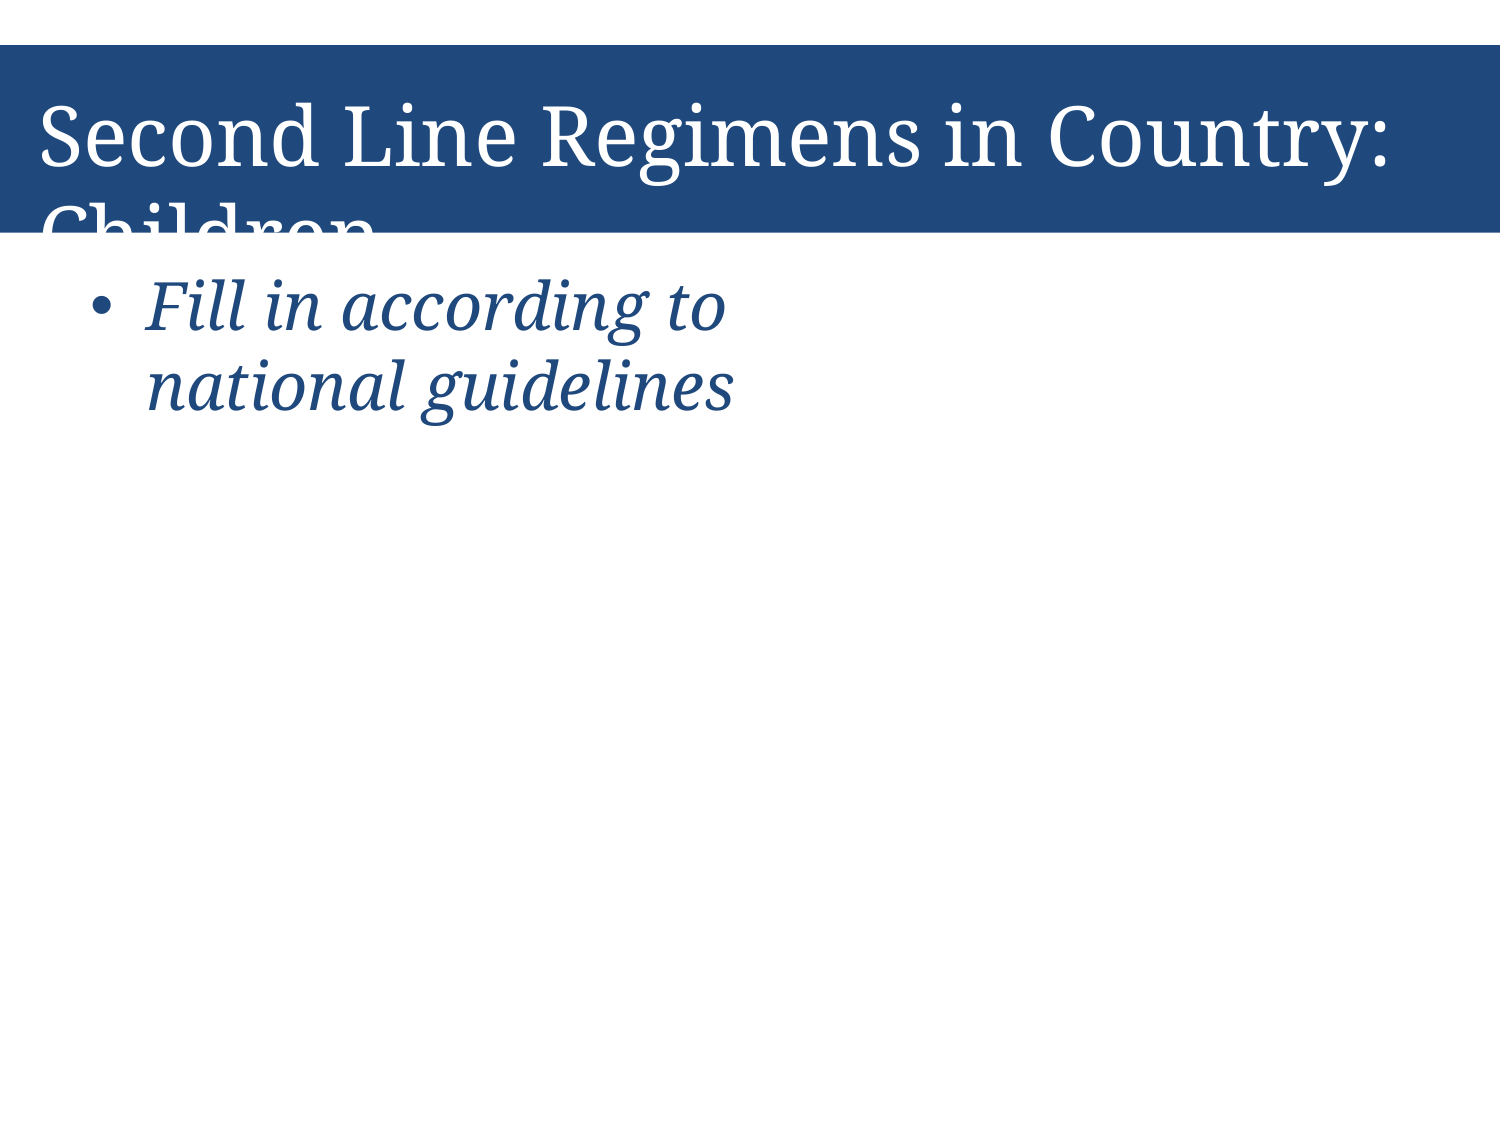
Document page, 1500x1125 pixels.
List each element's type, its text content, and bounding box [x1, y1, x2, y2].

text_box Fill in according to national guidelines [87, 261, 989, 424]
title Second Line Regimens in Country: Children [36, 80, 1465, 283]
